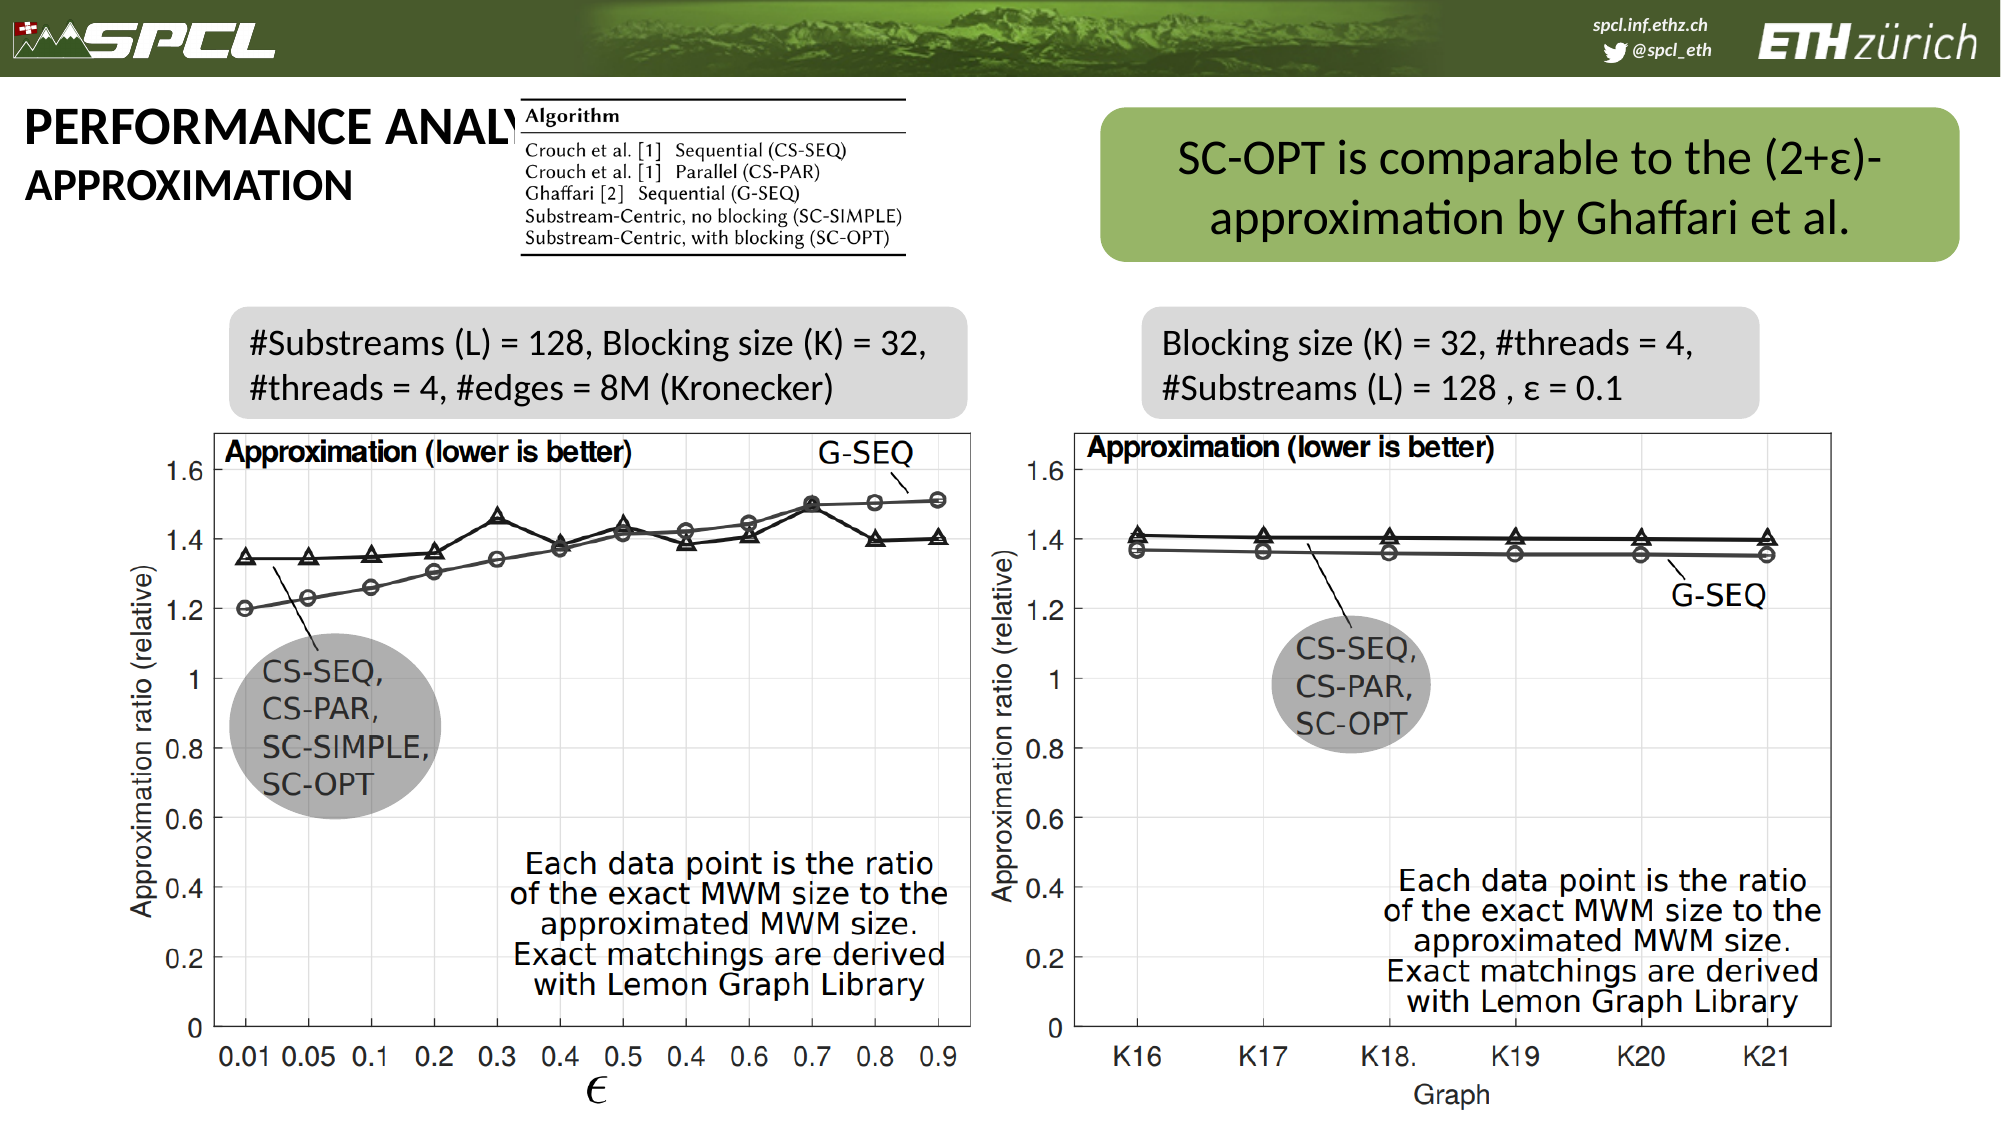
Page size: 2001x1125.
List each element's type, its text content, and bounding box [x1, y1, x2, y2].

text_box #Substreams (L) = 128, Blocking size (K) = 32, #threads = 4, #edges = 8M (Kronecker) [227, 304, 970, 421]
text_box Blocking size (K) = 32, #threads = 4, #Substreams (L) = 128 , ε = 0.1 [1139, 304, 1762, 421]
text_box SC-OPT is comparable to the (2+ε)-approximation by Ghaffari et al. [1098, 105, 1962, 265]
text_box Performance Analysis Approximation [1, 75, 1396, 210]
picture [122, 424, 1842, 1125]
picture [515, 93, 906, 259]
picture [0, 0, 2001, 77]
